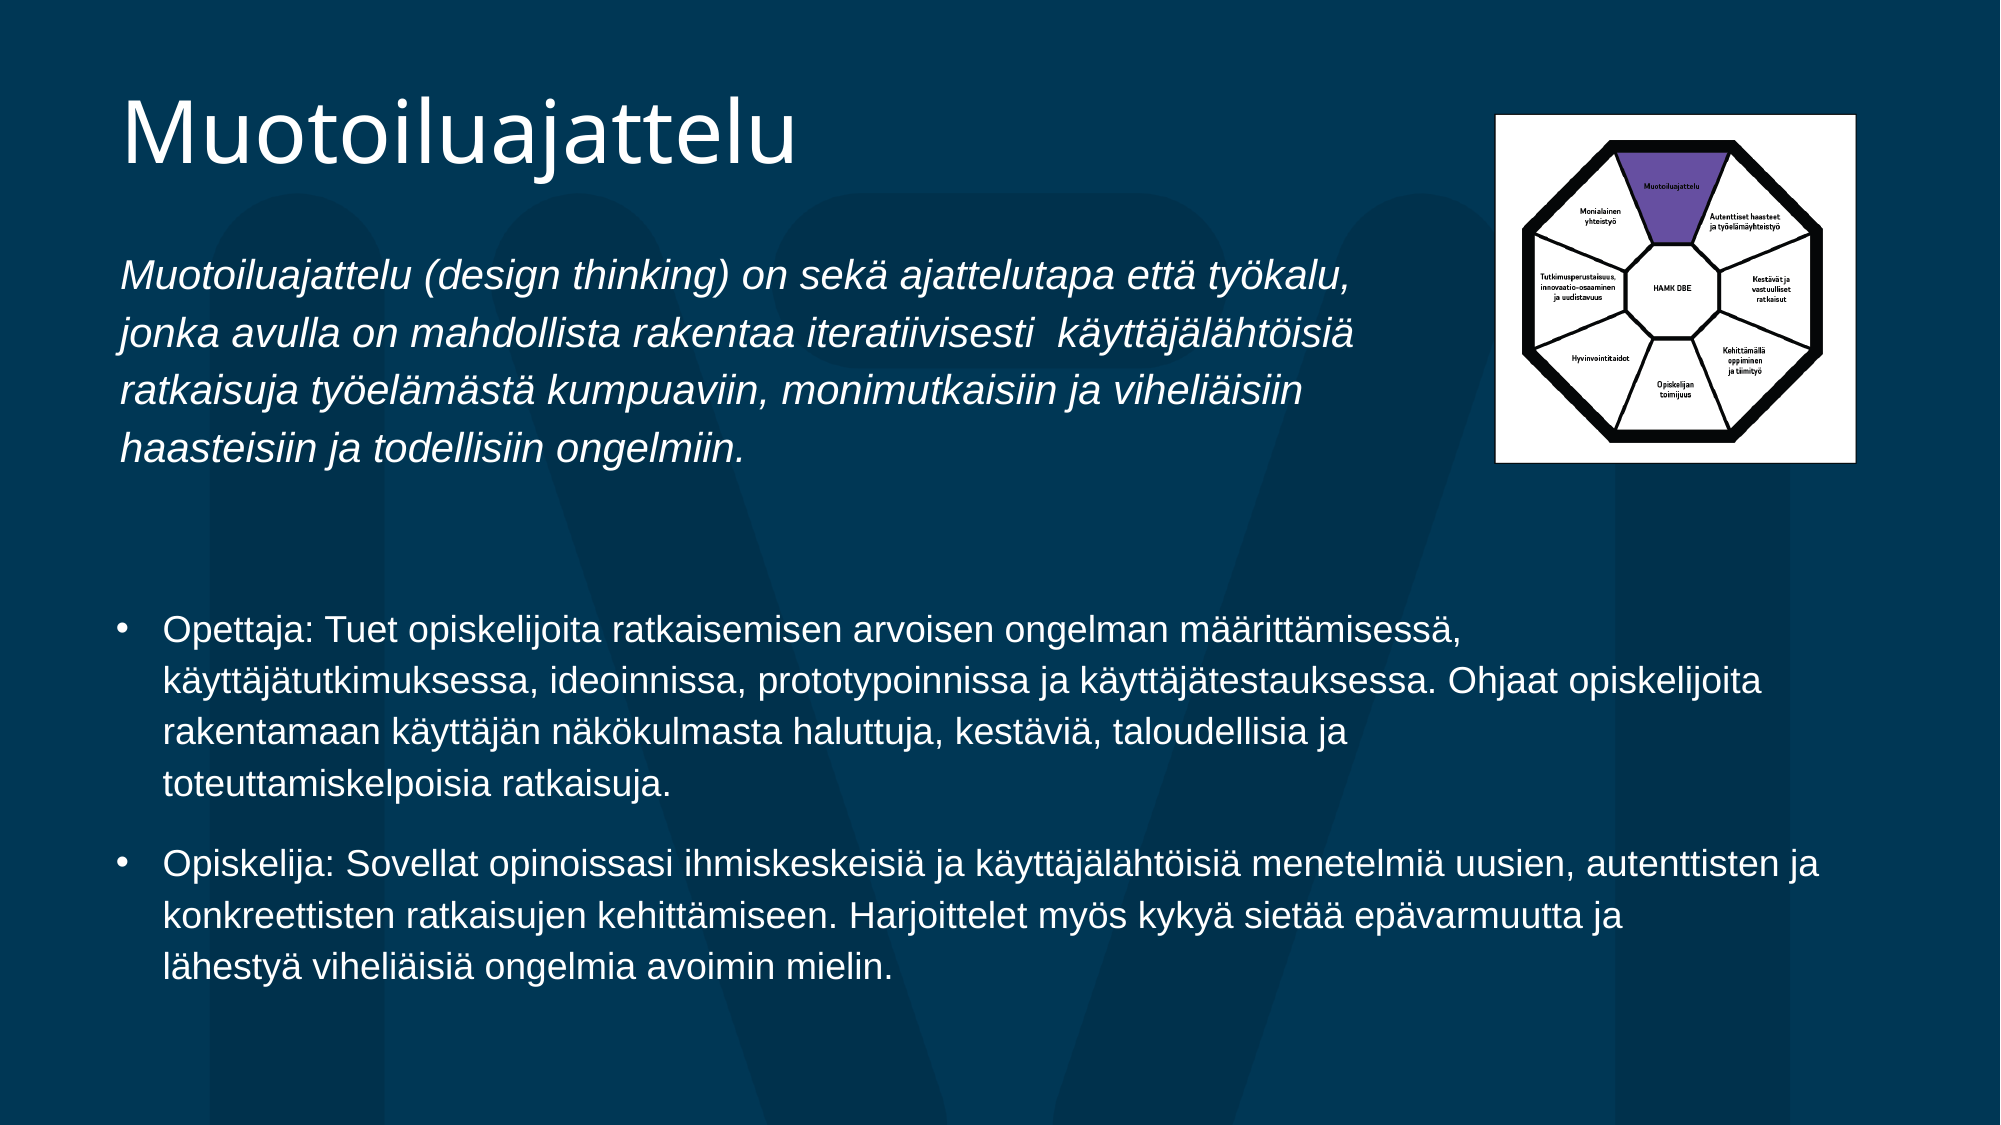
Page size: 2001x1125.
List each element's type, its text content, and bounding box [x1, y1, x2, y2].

picture [0, 0, 2000, 1125]
text_box Opettaja: Tuet opiskelijoita ratkaisemisen arvoisen ongelman määrittämisessä, käyttäjätutkimuksessa, ideoinnissa, prototypoinnissa ja käyttäjätestauksessa. Ohjaat opiskelijoita rakentamaan käyttäjän näkökulmasta haluttuja, kestäviä, taloudellisia ja toteuttamiskelpoisia ratkaisuja. Opiskelija: Sovellat opinoissasi ihmiskeskeisiä ja käyttäjälähtöisiä menetelmiä uusien, autenttisten ja konkreettisten ratkaisujen kehittämiseen. Harjoittelet myös kykyä sietää epävarmuutta ja lähestyä viheliäisiä ongelmia avoimin mielin. [100, 517, 1858, 1048]
list Muotoiluajattelu (design thinking) on sekä ajattelutapa että työkalu, jonka avulla on mahdollista rakentaa iteratiivisesti käyttäjälähtöisiä ratkaisuja työelämästä kumpuaviin, monimutkaisiin ja viheliäisiin haasteisiin ja todellisiin ongelmiin. [105, 232, 1418, 517]
title Muotoiluajattelu [105, 65, 873, 232]
